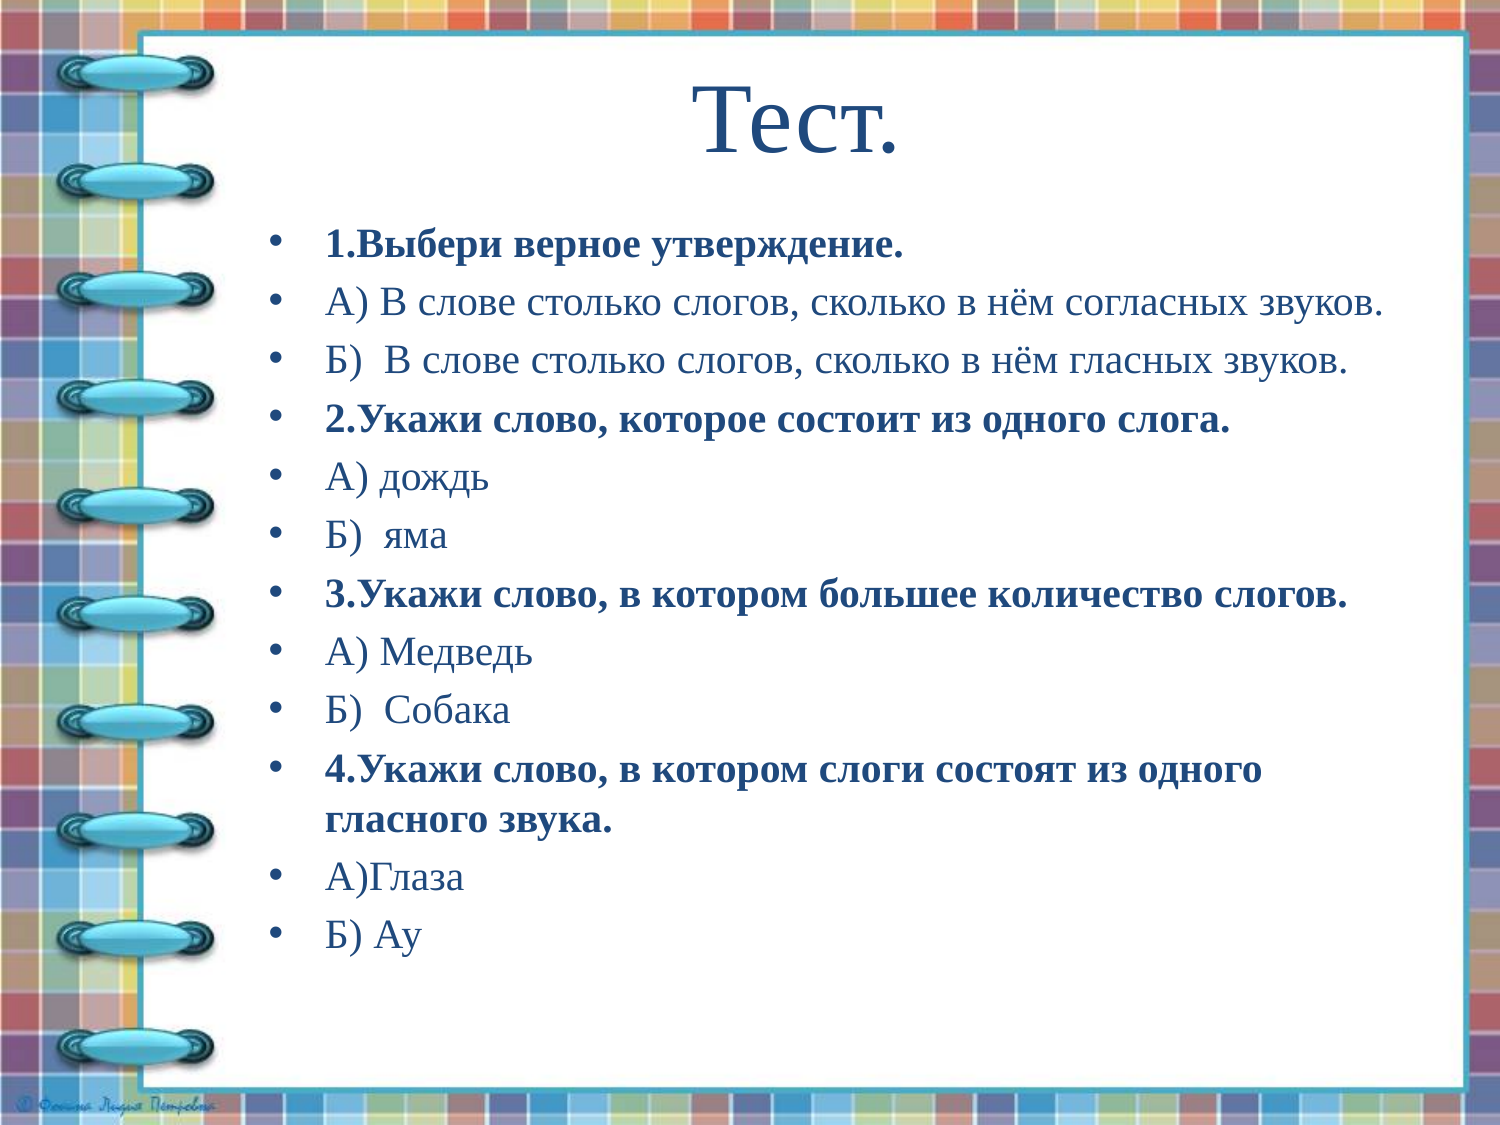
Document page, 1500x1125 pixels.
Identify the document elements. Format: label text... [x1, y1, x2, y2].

list 1.Выбери верное утверждение. А) В слове столько слогов, сколько в нём согласных звуков. Б) В слове столько слогов, сколько в нём гласных звуков. 2.Укажи слово, которое состоит из одного слога. А) дождь Б) яма 3.Укажи слово, в котором большее количество слогов. А) Медведь Б) Собака 4.Укажи слово, в котором слоги состоят из одного гласного звука. А)Глаза Б) Ау [253, 208, 1424, 1059]
picture [0, 0, 1500, 1125]
title Тест. [277, 45, 1341, 208]
